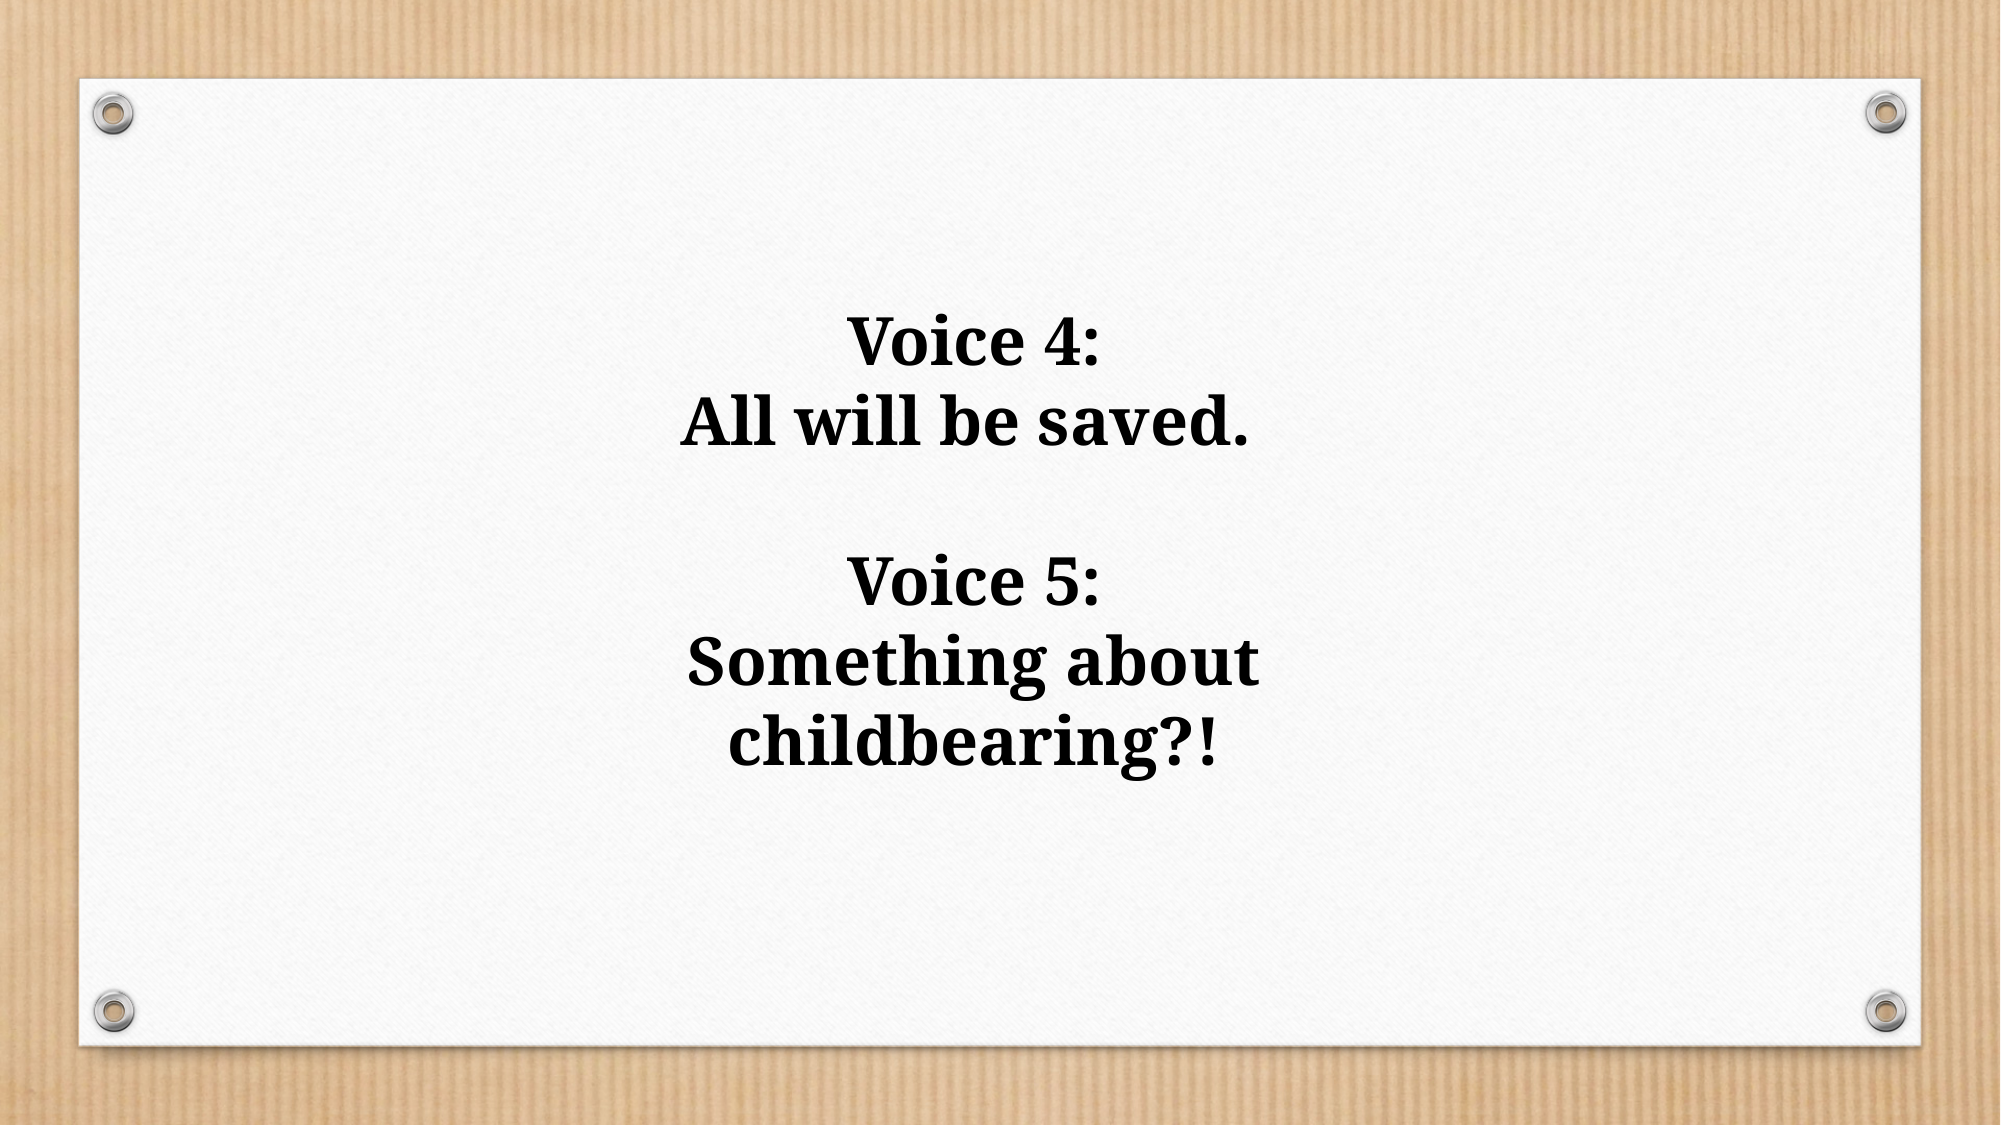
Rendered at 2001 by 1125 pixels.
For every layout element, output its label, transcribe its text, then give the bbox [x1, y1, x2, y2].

text_box Voice 4: All will be saved. Voice 5: Something about childbearing?! [474, 291, 1475, 787]
picture [0, 0, 2001, 1125]
